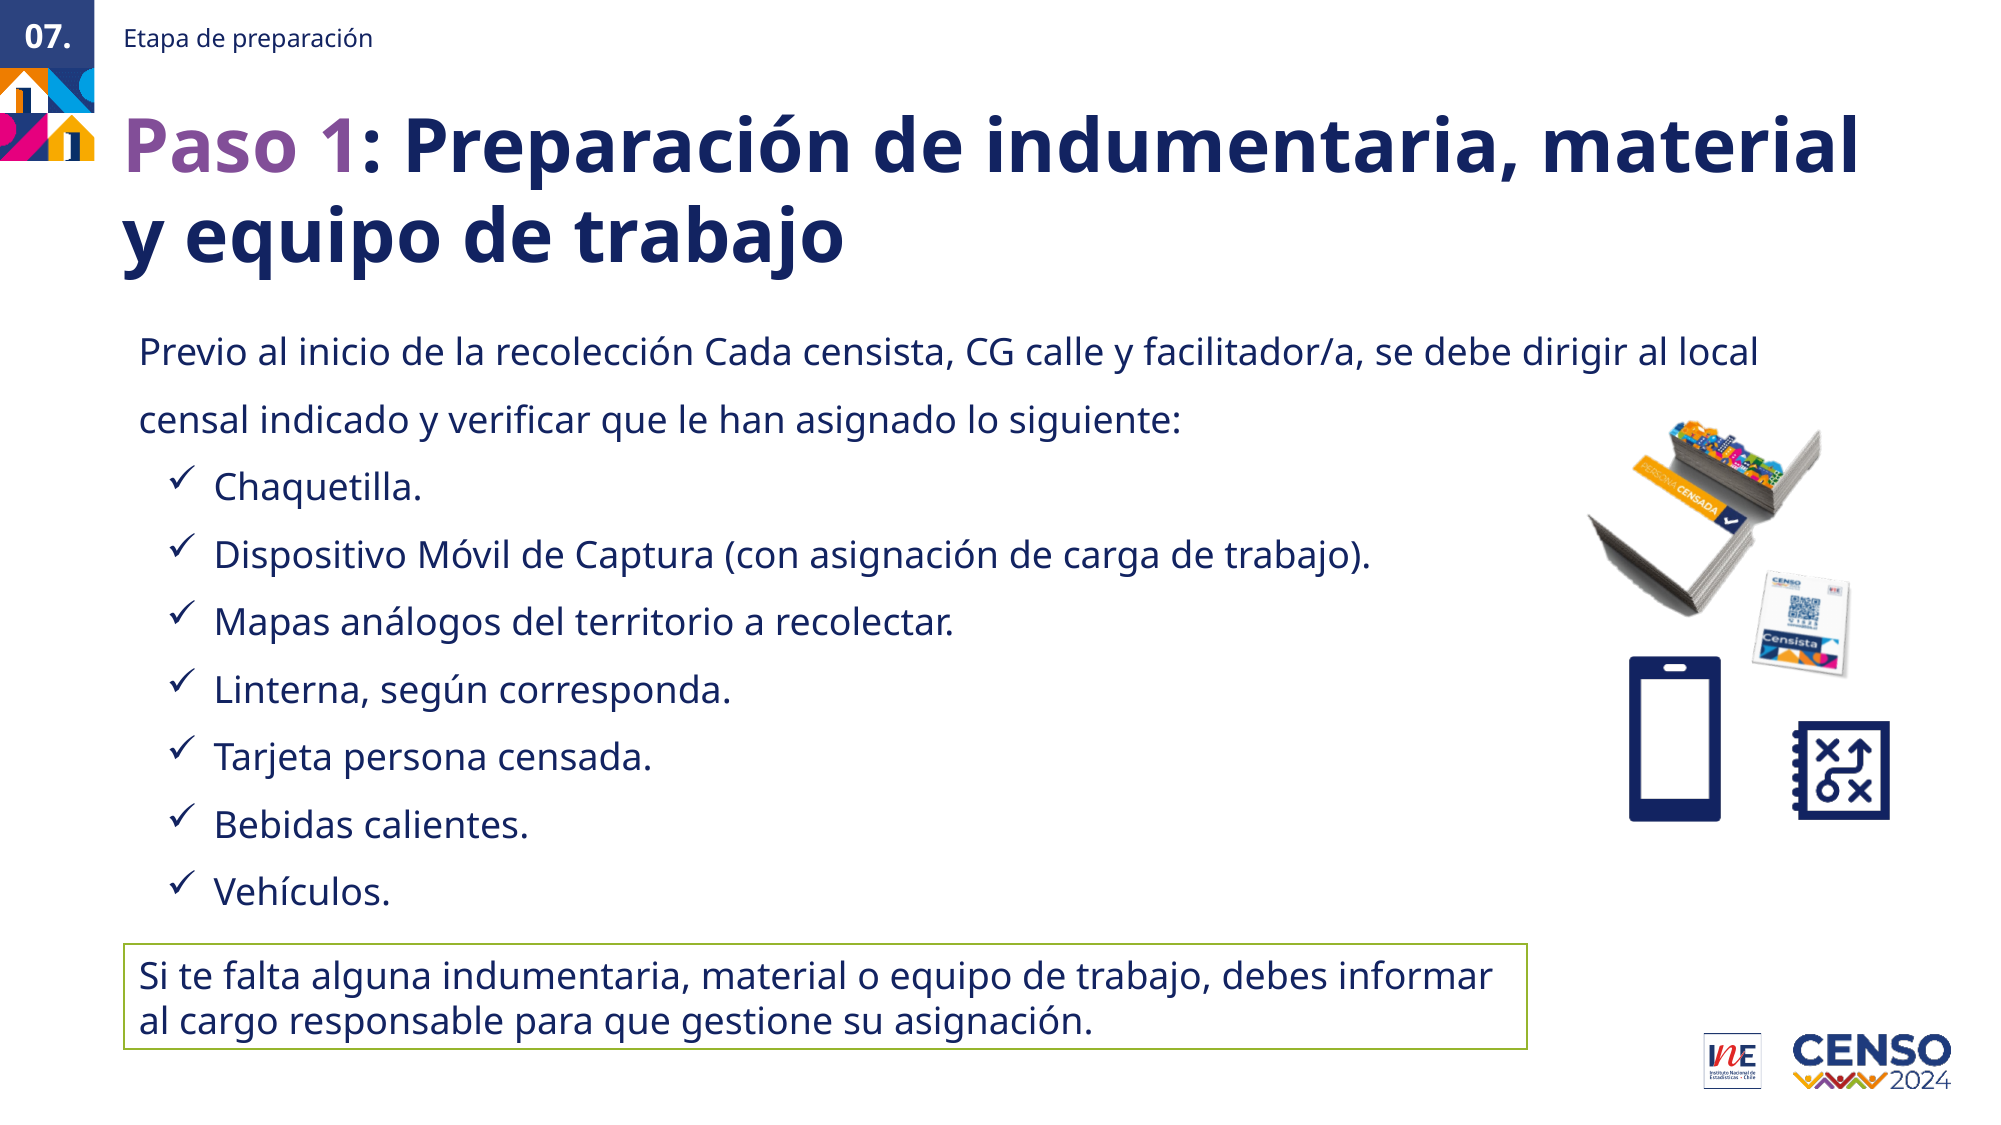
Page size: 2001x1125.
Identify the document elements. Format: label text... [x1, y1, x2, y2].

text_box Paso 1: Preparación de indumentaria, material y equipo de trabajo [122, 90, 1876, 222]
list Etapa de preparación [123, 0, 1910, 81]
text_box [1584, 649, 1910, 840]
text_box Previo al inicio de la recolección Cada censista, CG calle y facilitador/a, se debe dirigir al local censal indicado y verificar que le han asignado lo siguiente: Chaquetilla. Dispositivo Móvil de Captura (con asignación de carga de trabajo). Mapas análogos del territorio a recolectar. Linterna, según corresponda. Tarjeta persona censada. Bebidas calientes. Vehículos. [123, 298, 1887, 921]
list 07. [0, 9, 96, 66]
picture [1516, 319, 1909, 691]
text_box Si te falta alguna indumentaria, material o equipo de trabajo, debes informar al cargo responsable para que gestione su asignación. [123, 943, 1528, 1050]
picture [1784, 1024, 1956, 1094]
picture [0, 68, 94, 161]
